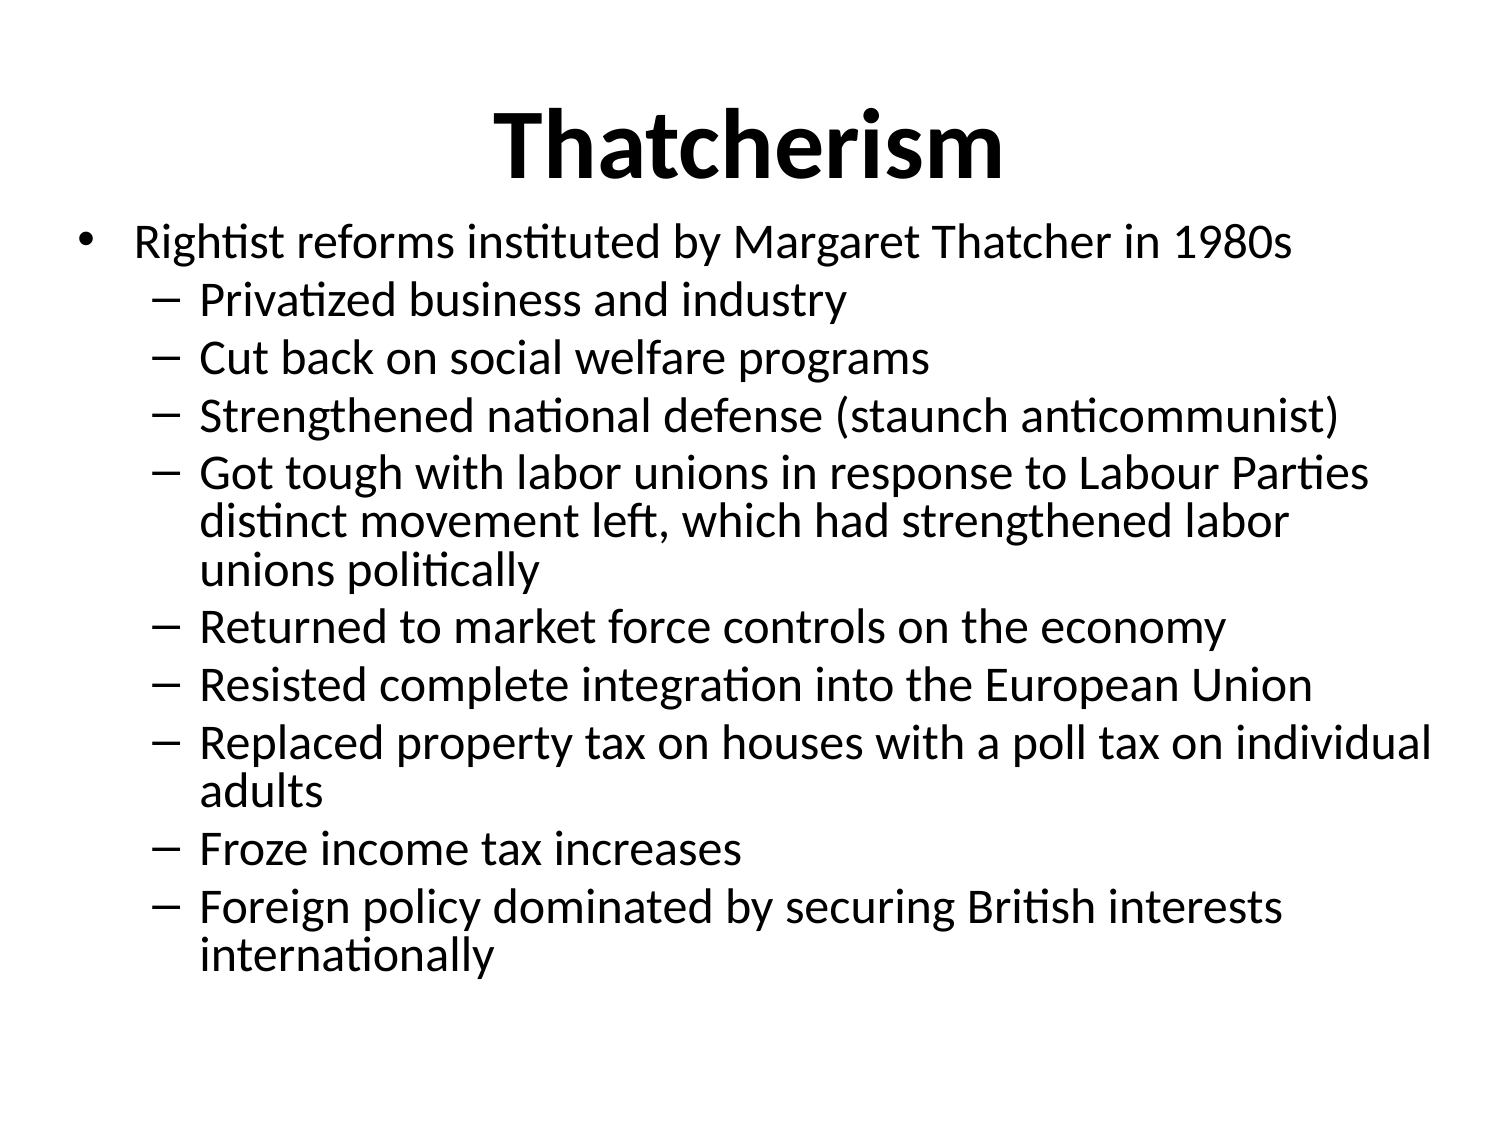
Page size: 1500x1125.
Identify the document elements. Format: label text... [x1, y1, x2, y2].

list Rightist reforms instituted by Margaret Thatcher in 1980s Privatized business and industry Cut back on social welfare programs Strengthened national defense (staunch anticommunist) Got tough with labor unions in response to Labour Parties distinct movement left, which had strengthened labor unions politically Returned to market force controls on the economy Resisted complete integration into the European Union Replaced property tax on houses with a poll tax on individual adults Froze income tax increases Foreign policy dominated by securing British interests internationally [62, 212, 1450, 1038]
title Thatcherism [75, 45, 1425, 212]
